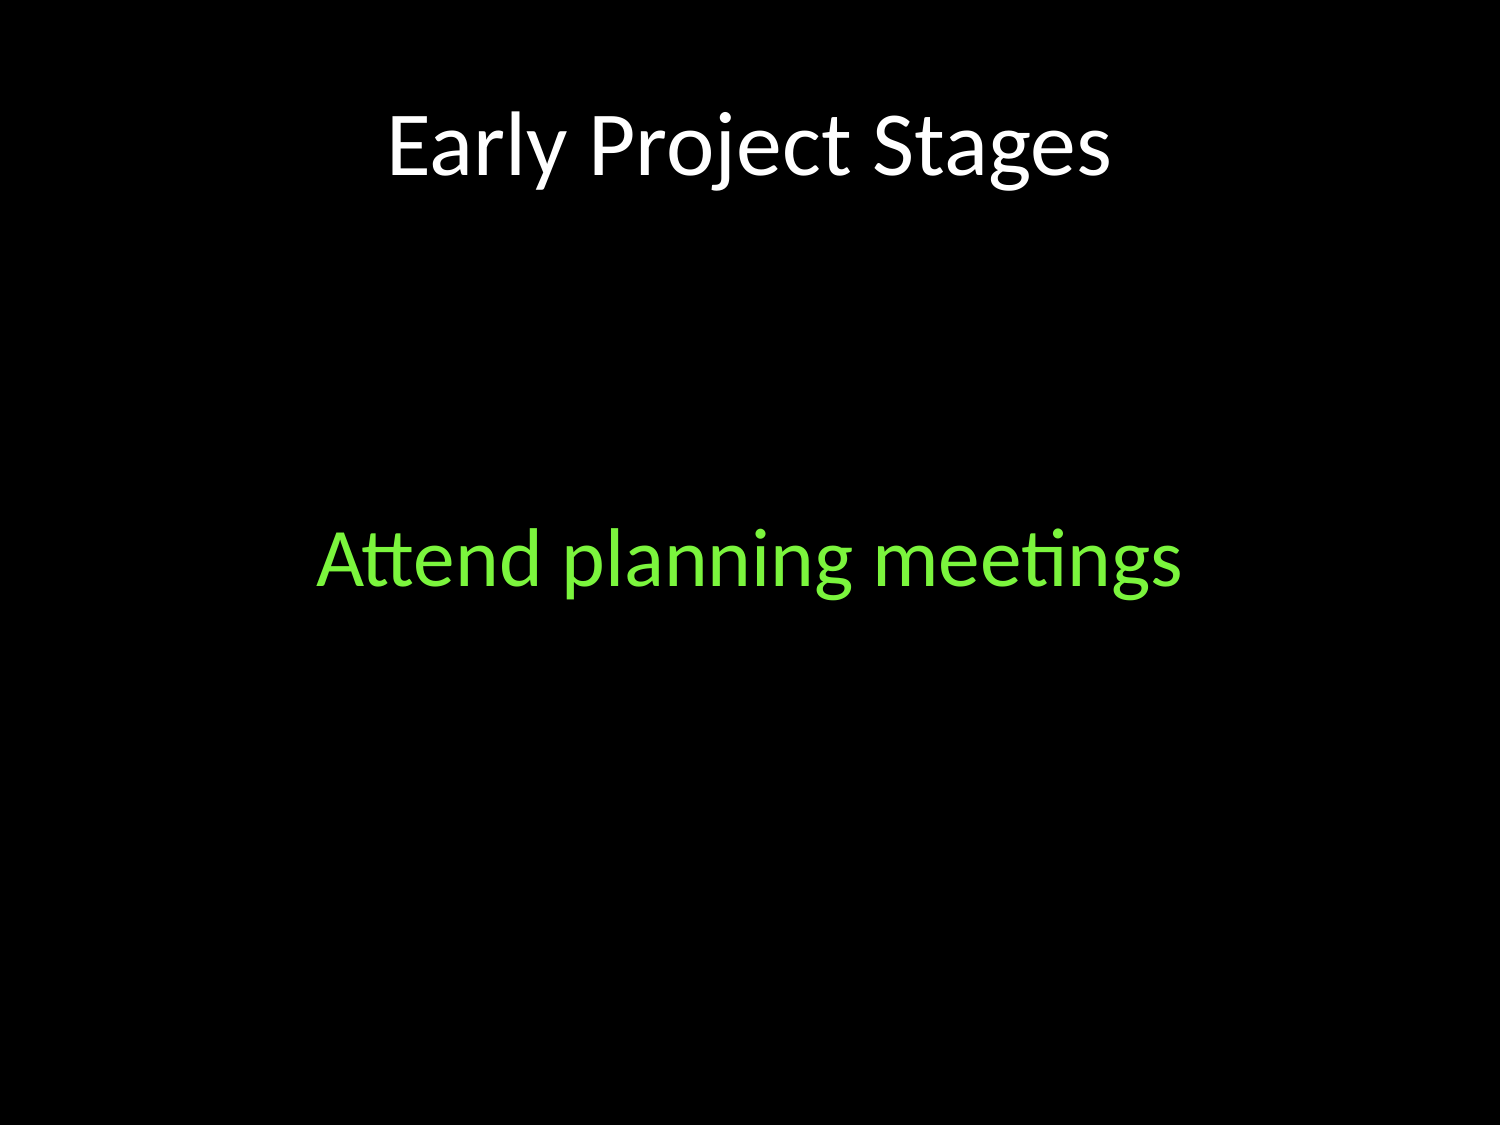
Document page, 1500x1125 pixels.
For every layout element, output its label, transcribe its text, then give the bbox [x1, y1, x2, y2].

title Early Project Stages [75, 45, 1425, 233]
list Attend planning meetings [75, 262, 1425, 1005]
